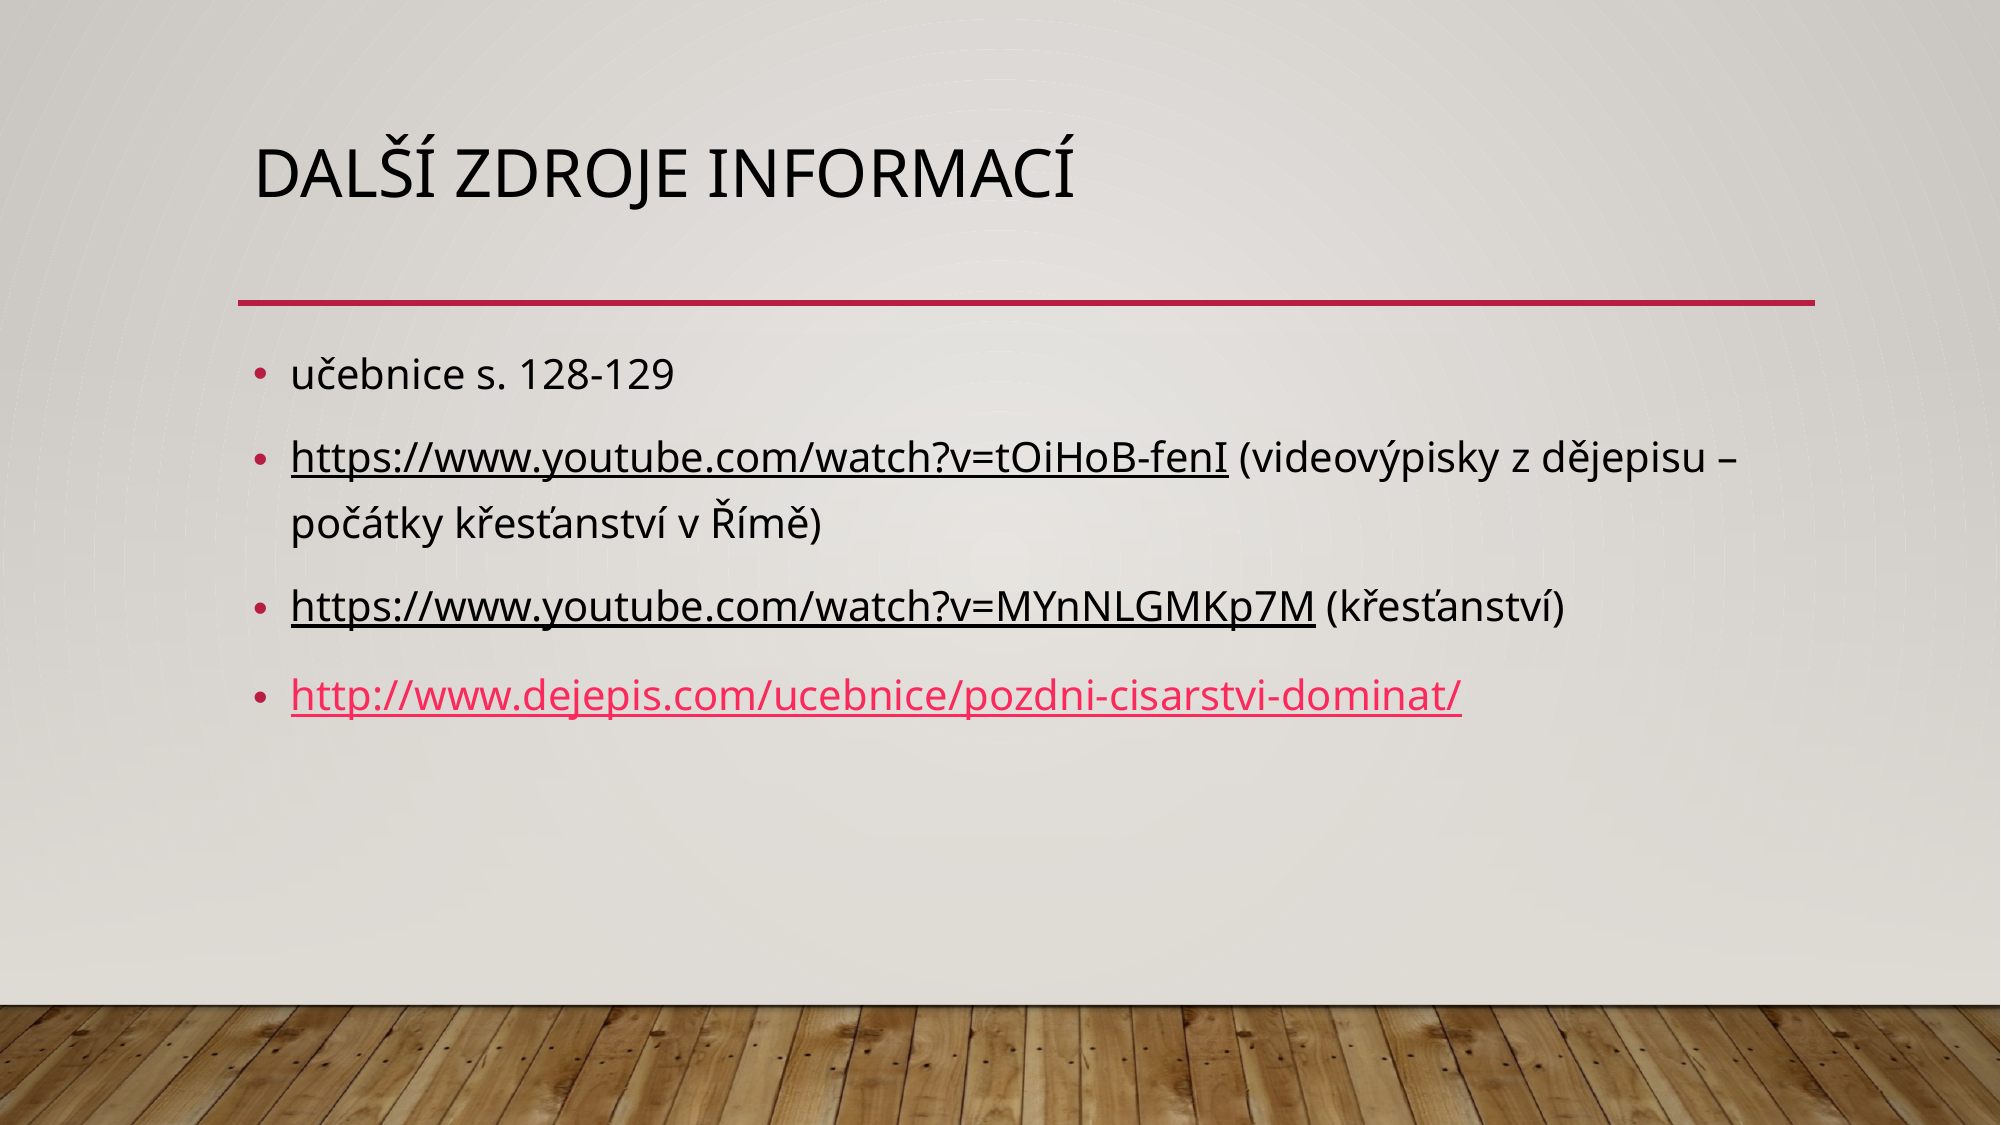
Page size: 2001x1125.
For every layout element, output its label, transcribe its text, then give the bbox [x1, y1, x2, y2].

picture [0, 1005, 2000, 1125]
list učebnice s. 128-129 https://www.youtube.com/watch?v=tOiHoB-fenI (videovýpisky z dějepisu – počátky křesťanství v Římě) https://www.youtube.com/watch?v=MYnNLGMKp7M (křesťanství) http://www.dejepis.com/ucebnice/pozdni-cisarstvi-dominat/ [238, 330, 1814, 897]
title další zdroje informací [238, 131, 1814, 305]
